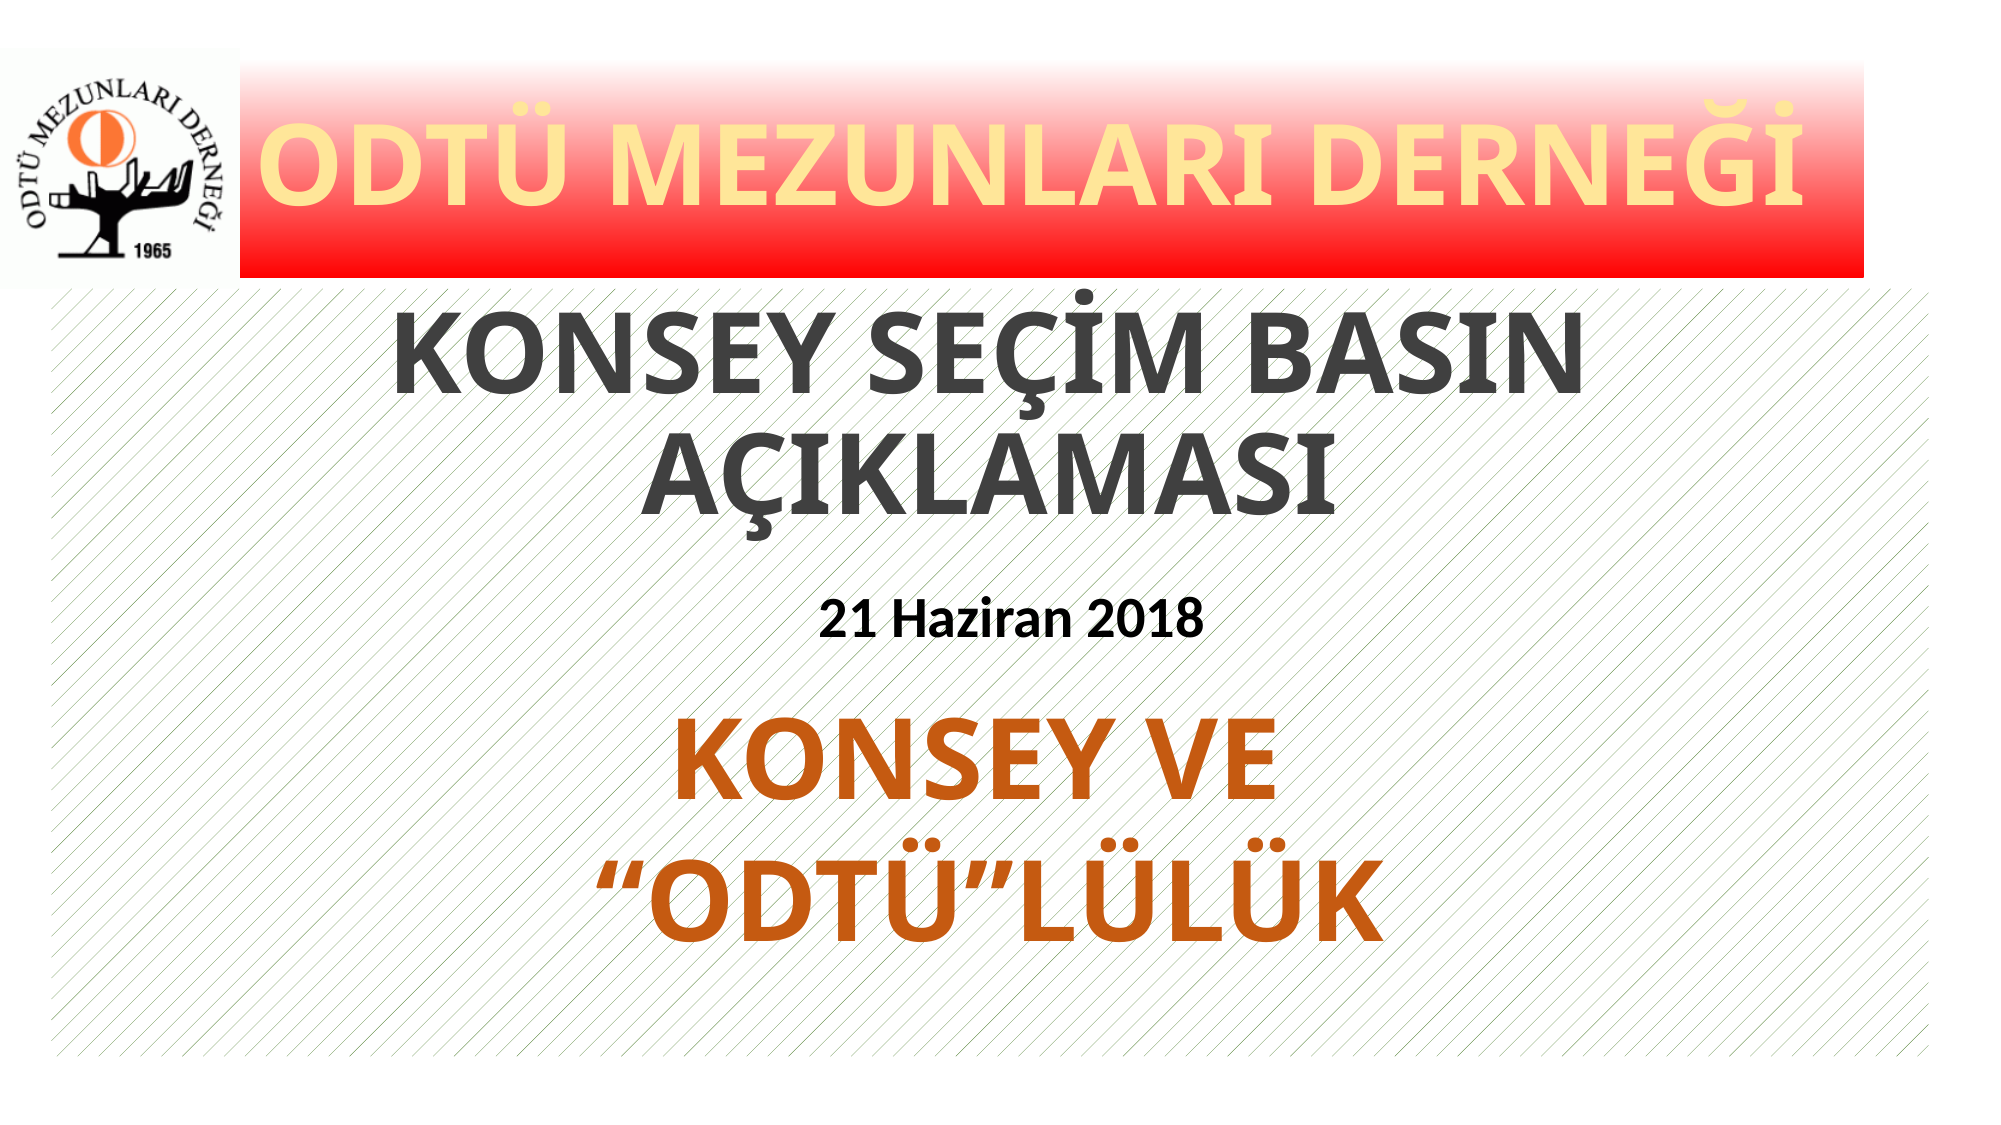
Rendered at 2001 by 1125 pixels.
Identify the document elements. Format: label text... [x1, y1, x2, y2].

title ODTÜ MEZUNLARI DERNEĞİ [240, 60, 1864, 278]
text_box 21 Haziran 2018 [804, 572, 1226, 657]
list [0, 48, 240, 289]
list KONSEY SEÇİM BASIN AÇIKLAMASI KONSEY VE “ODTÜ”LÜLÜK [51, 288, 1929, 1057]
